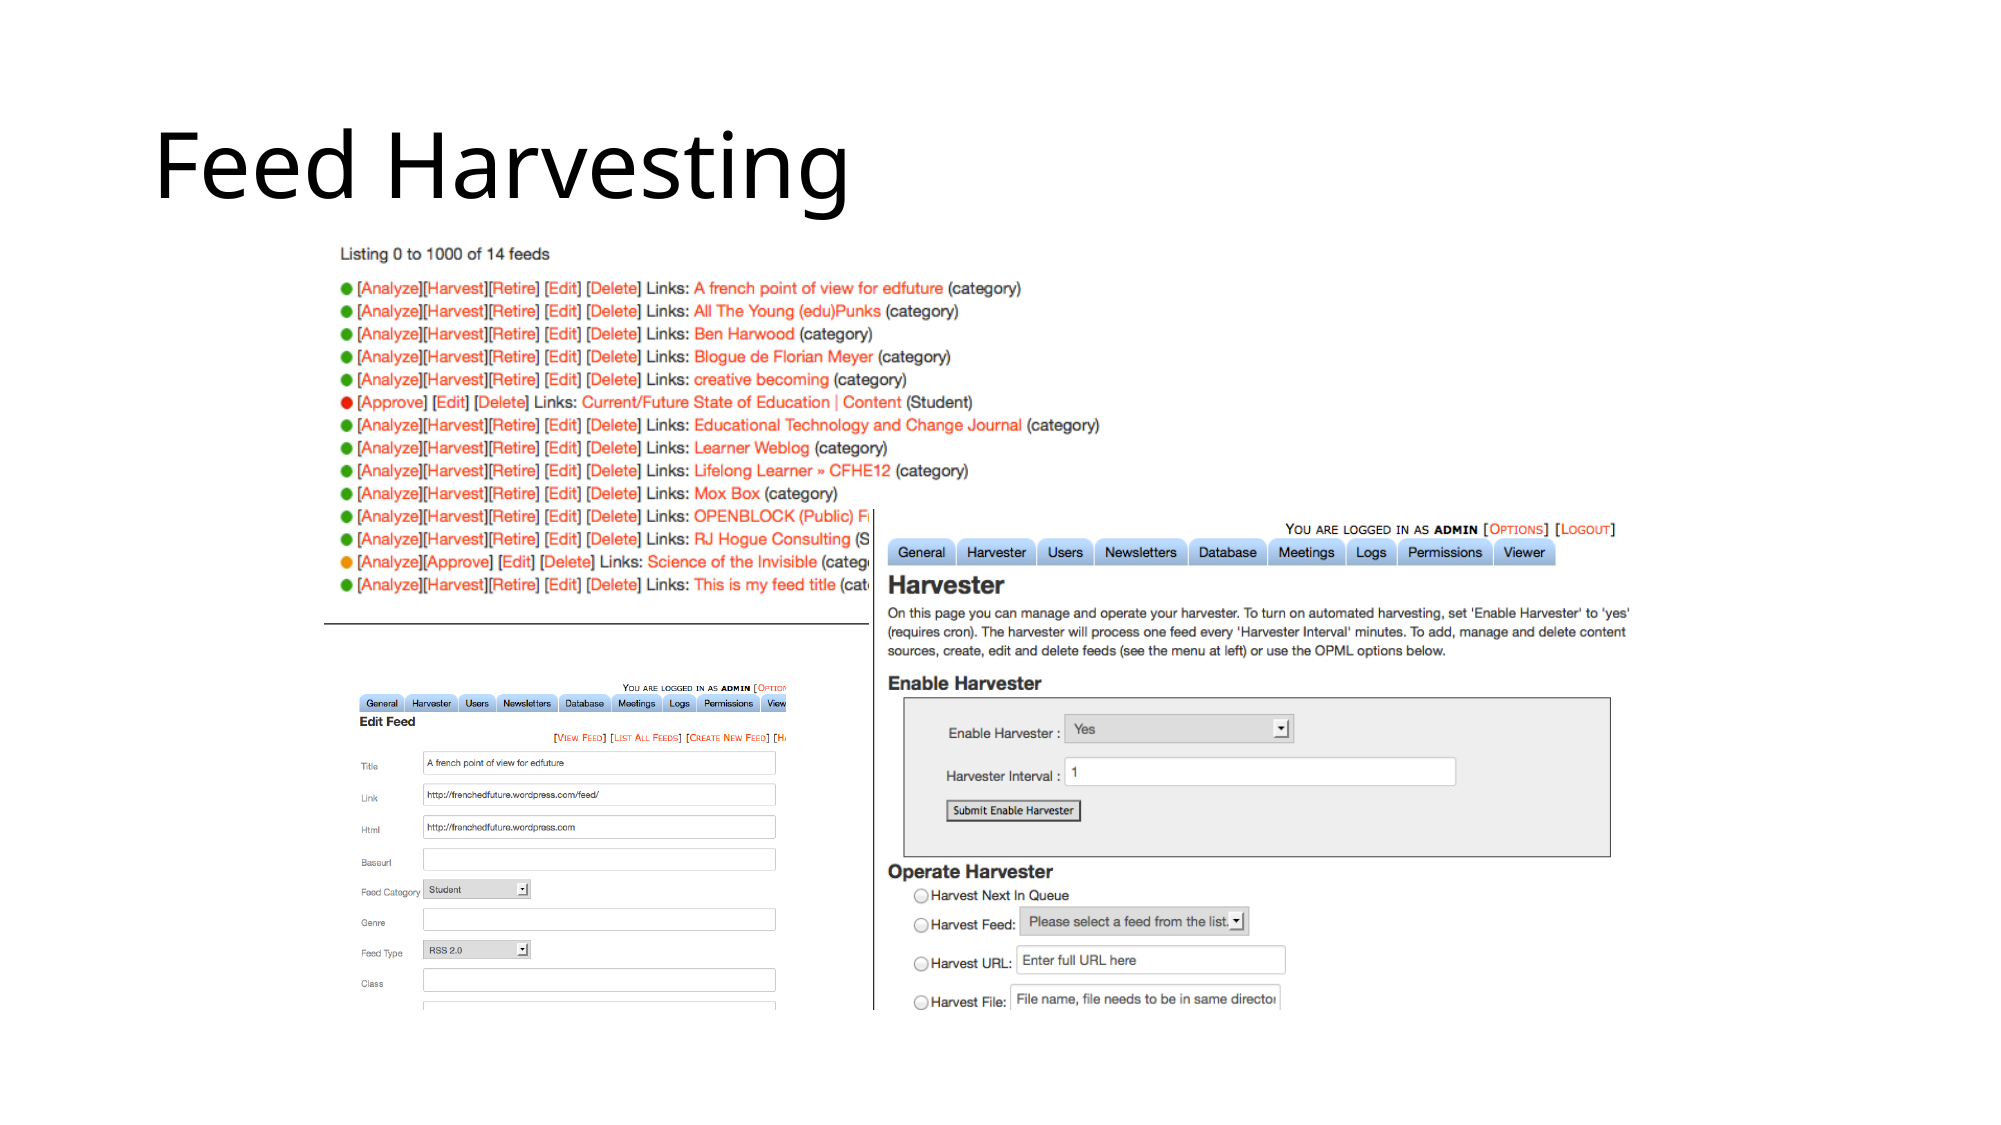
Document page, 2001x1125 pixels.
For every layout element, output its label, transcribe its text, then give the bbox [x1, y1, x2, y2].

picture [351, 682, 786, 1010]
picture [324, 232, 1634, 1010]
title Feed Harvesting [137, 59, 1863, 278]
